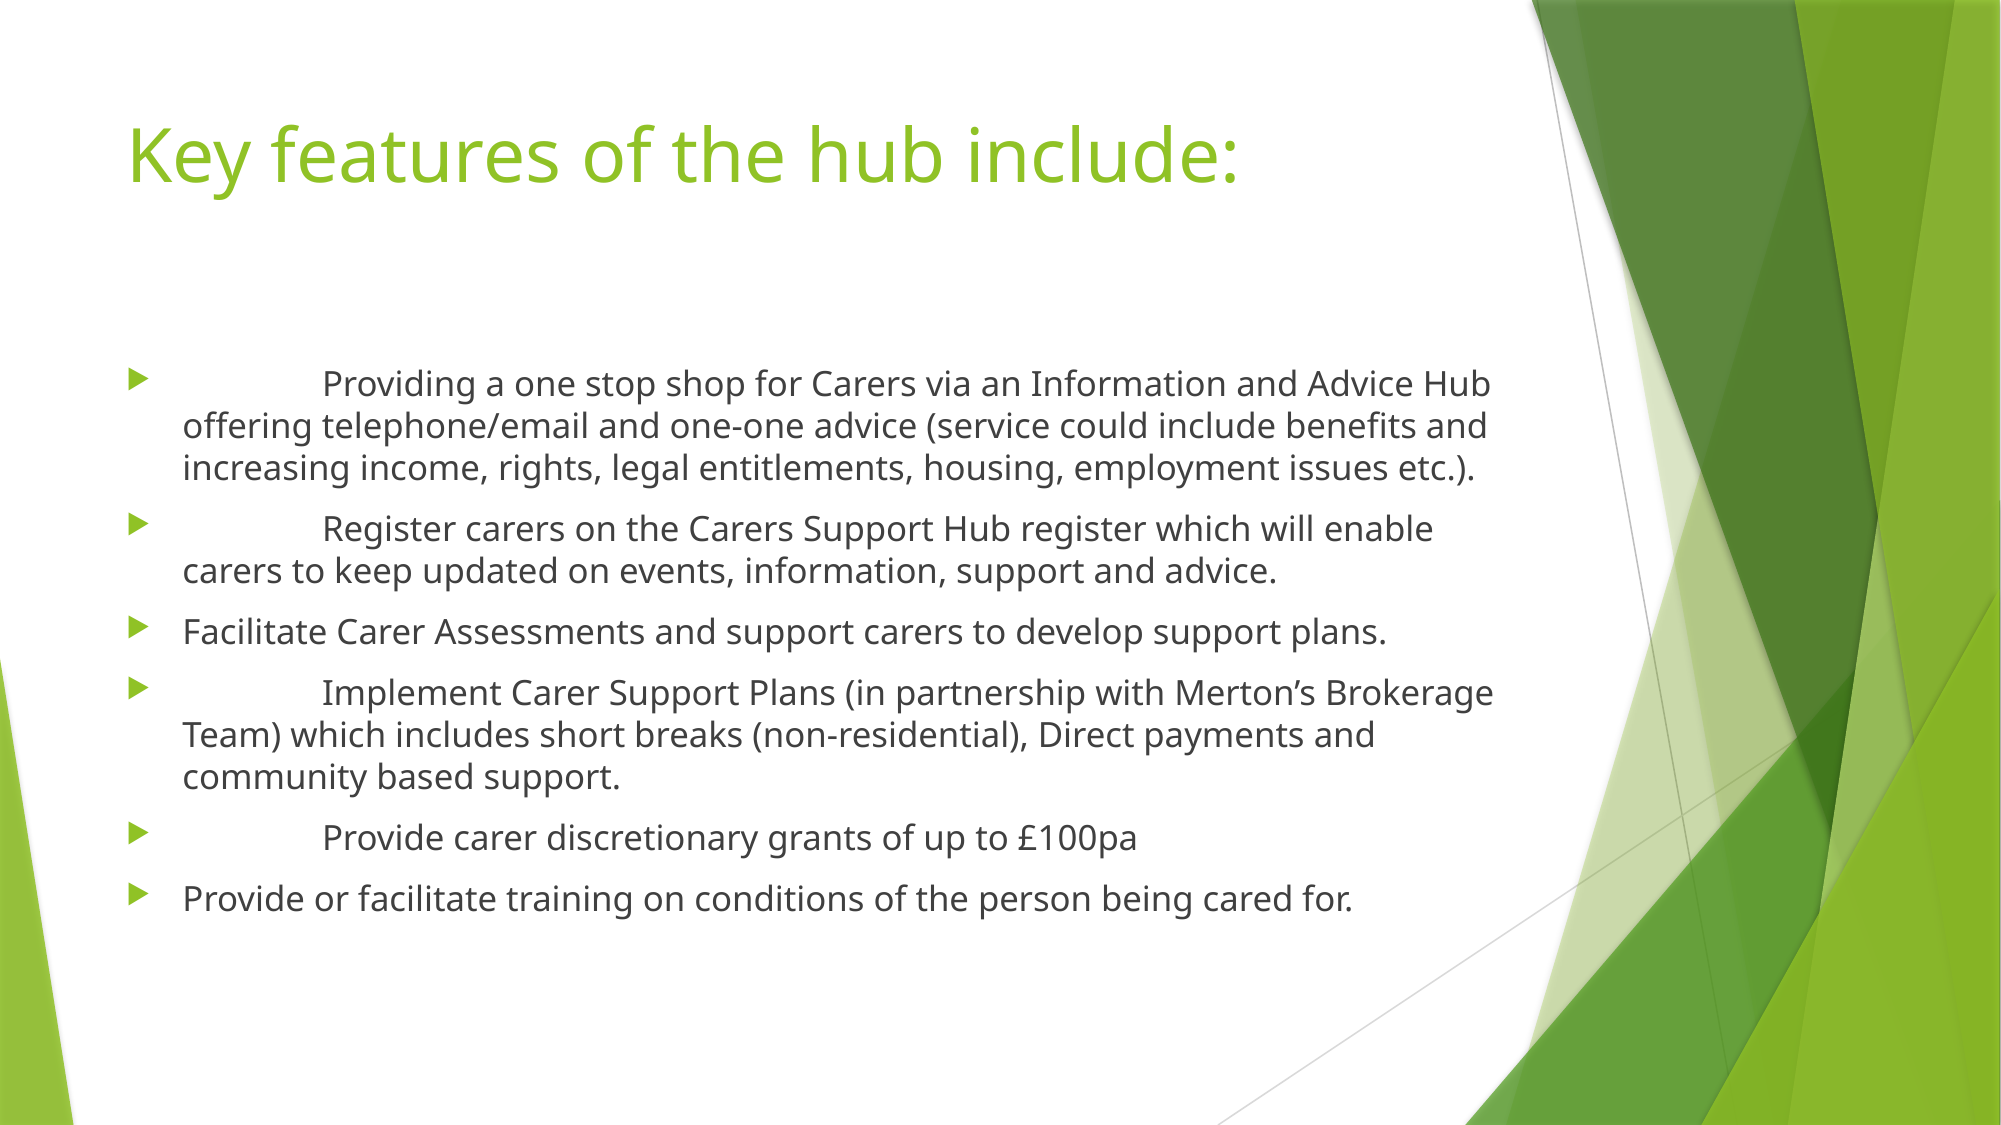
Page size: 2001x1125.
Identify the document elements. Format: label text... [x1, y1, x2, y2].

list Providing a one stop shop for Carers via an Information and Advice Hub offering telephone/email and one-one advice (service could include benefits and increasing income, rights, legal entitlements, housing, employment issues etc.). Register carers on the Carers Support Hub register which will enable carers to keep updated on events, information, support and advice. Facilitate Carer Assessments and support carers to develop support plans. Implement Carer Support Plans (in partnership with Merton’s Brokerage Team) which includes short breaks (non-residential), Direct payments and community based support. Provide carer discretionary grants of up to £100pa Provide or facilitate training on conditions of the person being cared for. [111, 354, 1522, 992]
title Key features of the hub include: [111, 99, 1522, 317]
